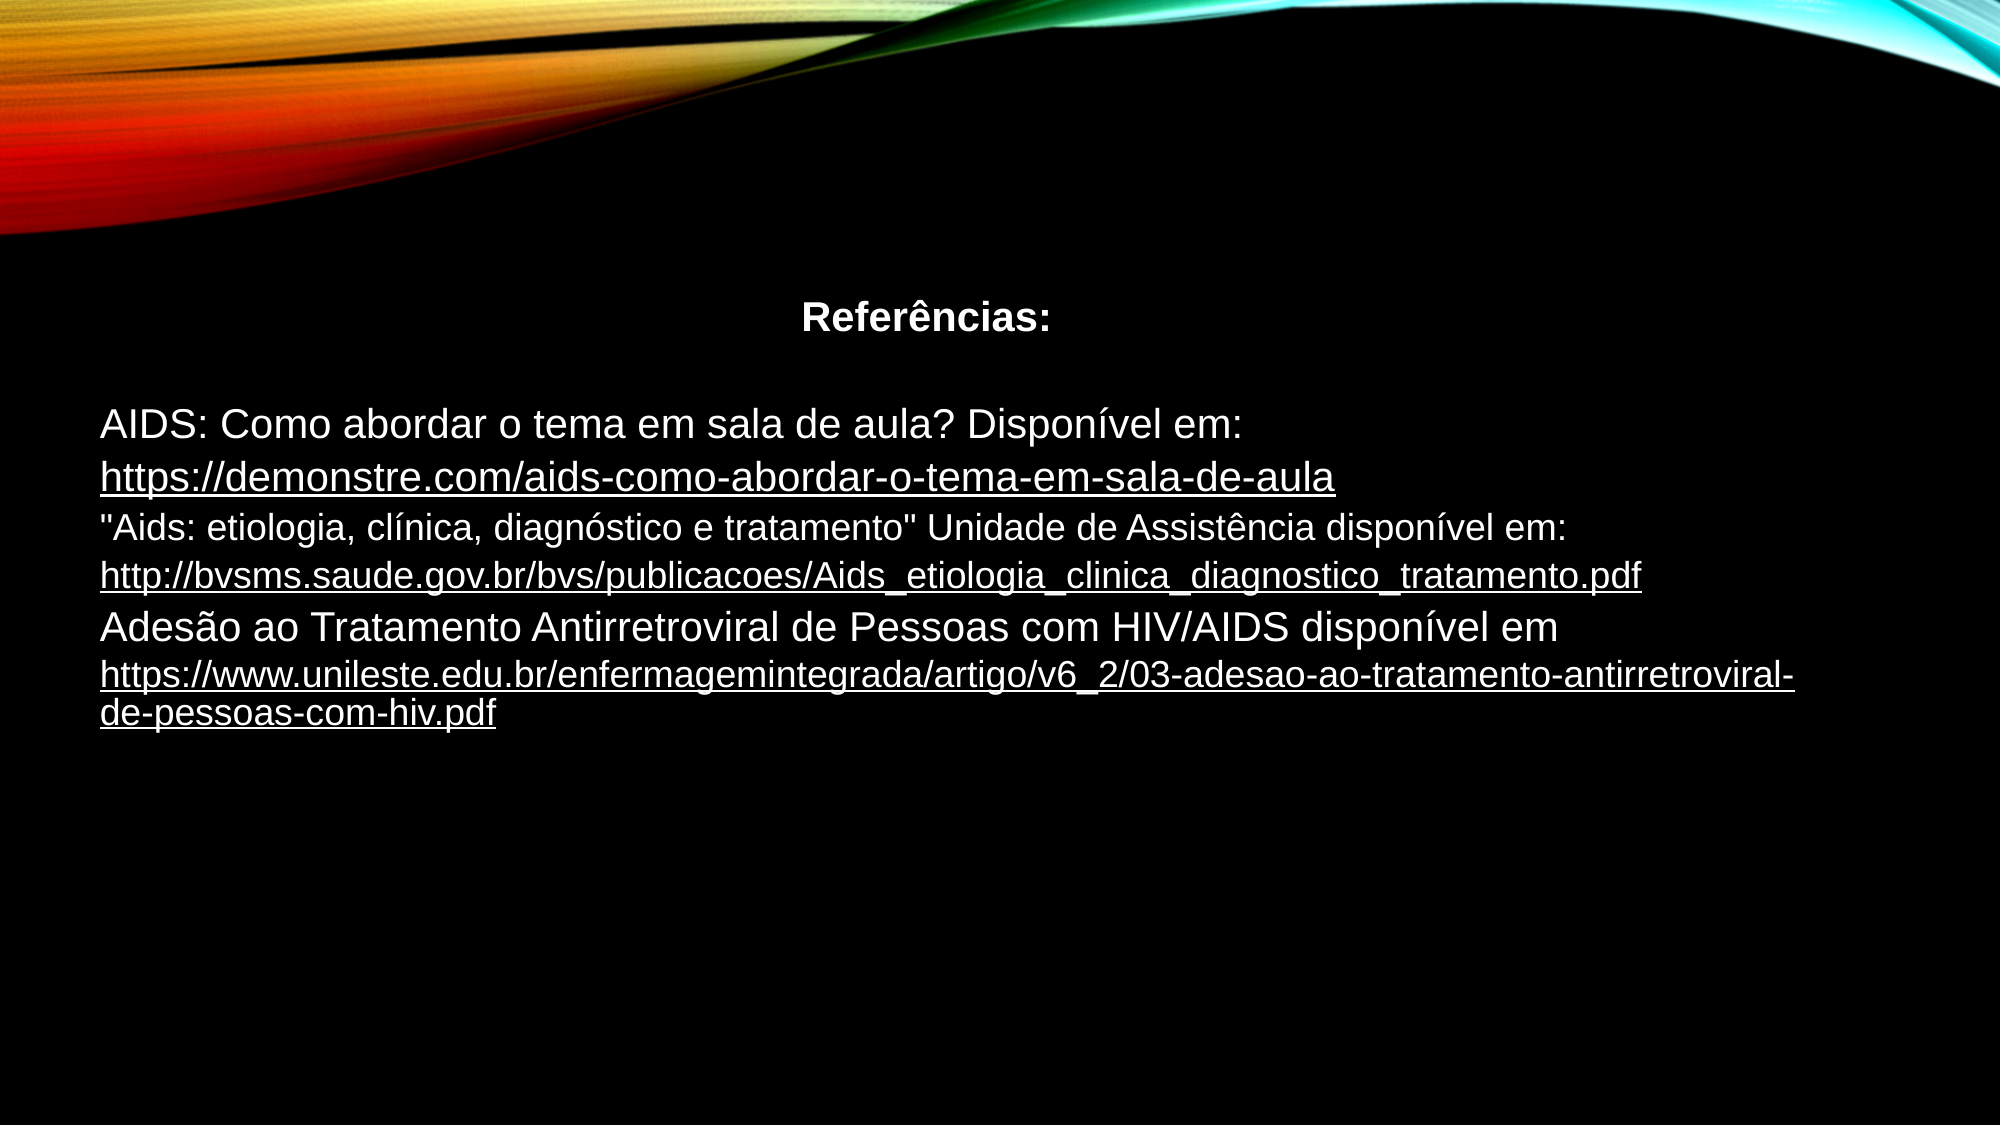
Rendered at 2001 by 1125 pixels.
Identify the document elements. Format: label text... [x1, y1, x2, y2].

text_box Referências: AIDS: Como abordar o tema em sala de aula? Disponível em: https://demonstre.com/aids-como-abordar-o-tema-em-sala-de-aula "Aids: etiologia, clínica, diagnóstico e tratamento" Unidade de Assistência disponível em: http://bvsms.saude.gov.br/bvs/publicacoes/Aids_etiologia_clinica_diagnostico_tratamento.pdf Adesão ao Tratamento Antirretroviral de Pessoas com HIV/AIDS disponível em https://www.unileste.edu.br/enfermagemintegrada/artigo/v6_2/03-adesao-ao-tratamento-antirretroviral-de-pessoas-com-hiv.pdf [85, 278, 1829, 703]
picture [0, 0, 2000, 237]
